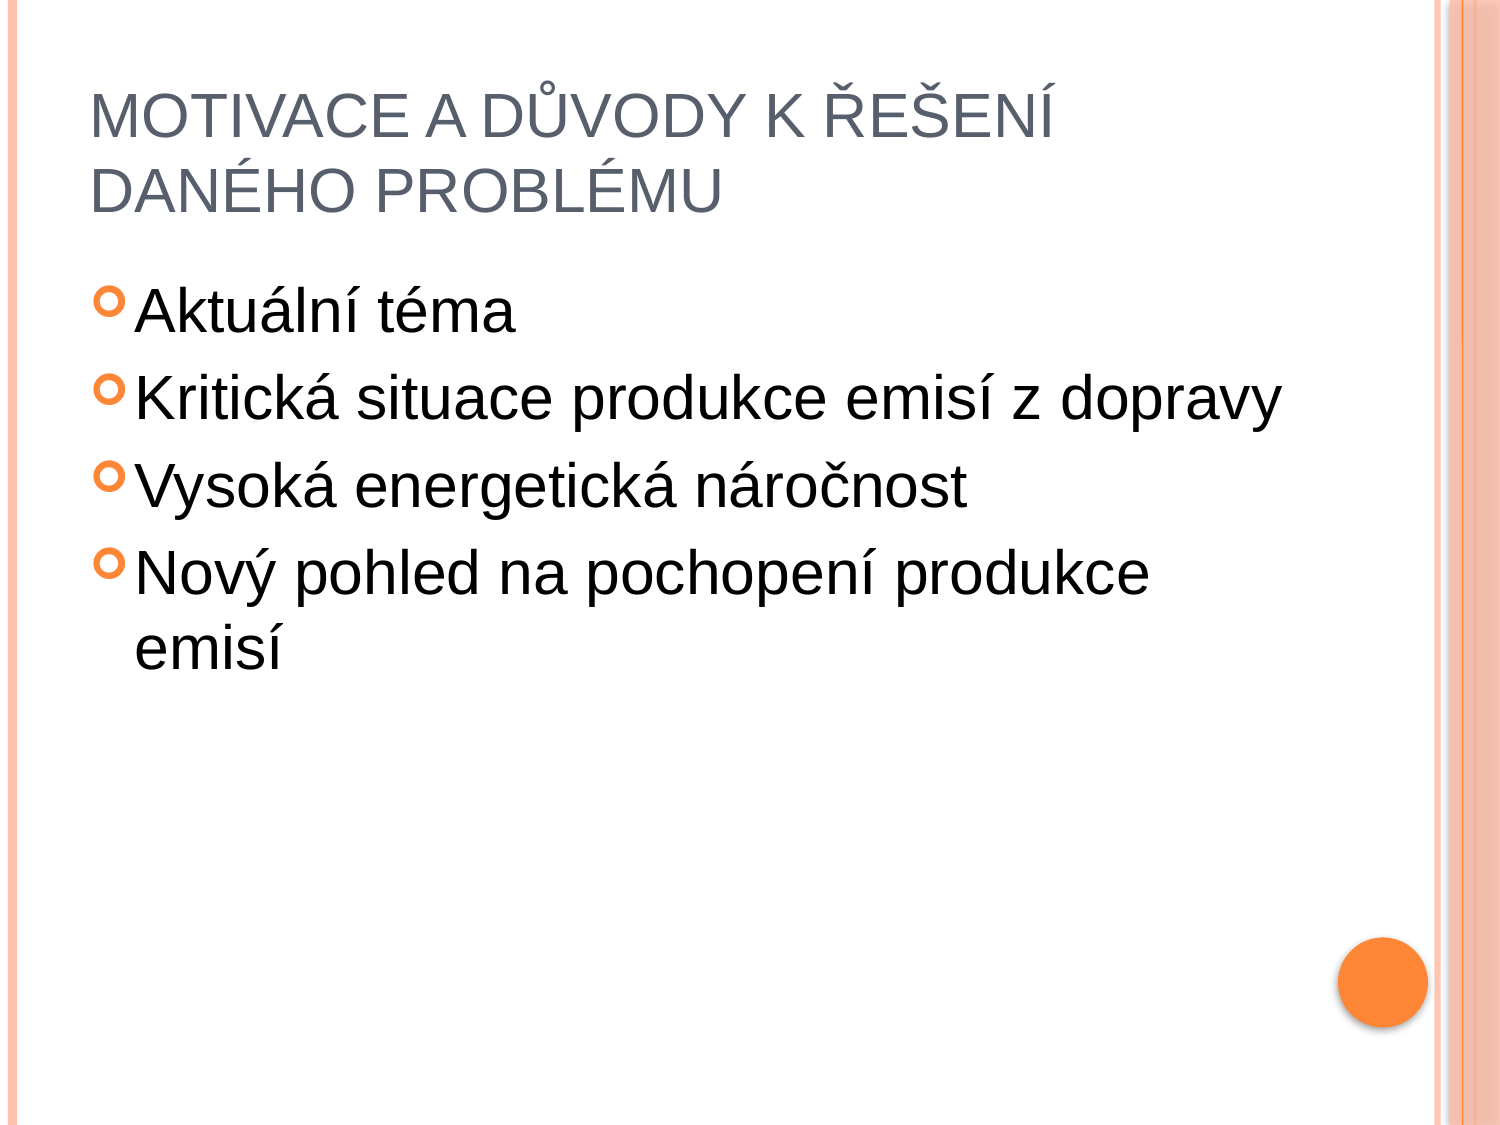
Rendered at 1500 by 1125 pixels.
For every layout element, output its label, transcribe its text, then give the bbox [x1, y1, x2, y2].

list Aktuální téma Kritická situace produkce emisí z dopravy Vysoká energetická náročnost Nový pohled na pochopení produkce emisí [75, 262, 1300, 1062]
title Motivace a důvody k řešení daného problému [75, 45, 1300, 233]
